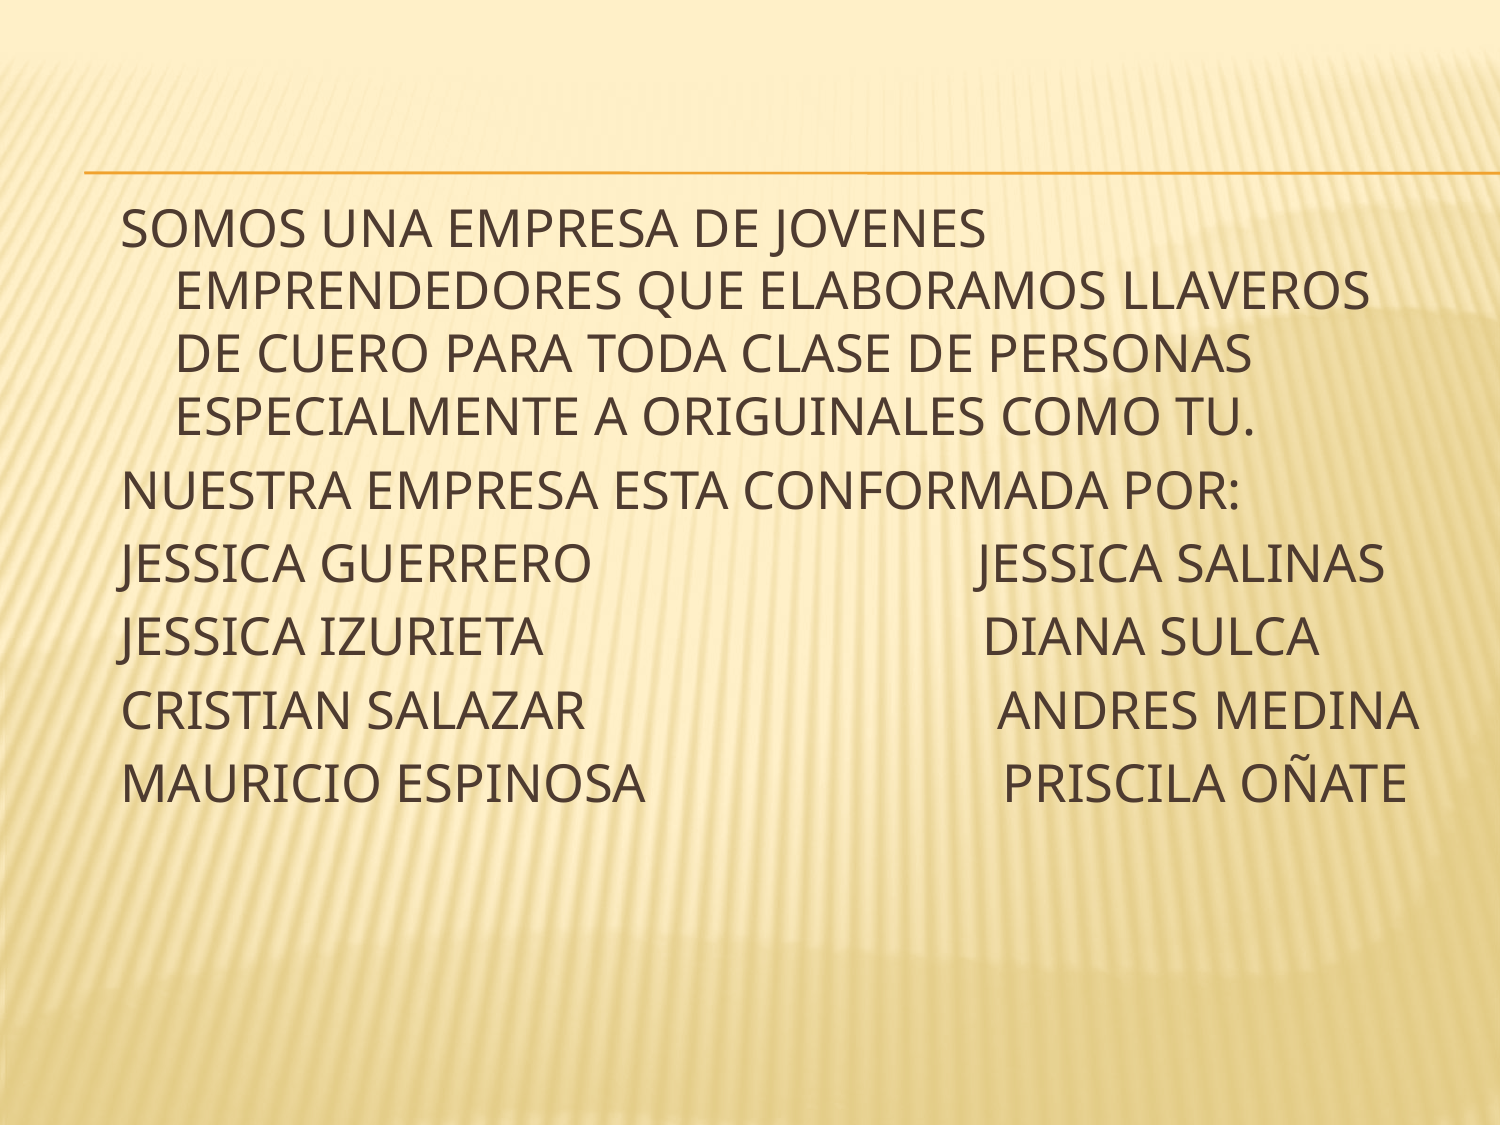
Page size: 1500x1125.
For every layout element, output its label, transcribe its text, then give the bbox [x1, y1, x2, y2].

list SOMOS UNA EMPRESA DE JOVENES EMPRENDEDORES QUE ELABORAMOS LLAVEROS DE CUERO PARA TODA CLASE DE PERSONAS ESPECIALMENTE A ORIGUINALES COMO TU. NUESTRA EMPRESA ESTA CONFORMADA POR: JESSICA GUERRERO JESSICA SALINAS JESSICA IZURIETA DIANA SULCA CRISTIAN SALAZAR ANDRES MEDINA MAURICIO ESPINOSA PRISCILA OÑATE [105, 187, 1456, 930]
